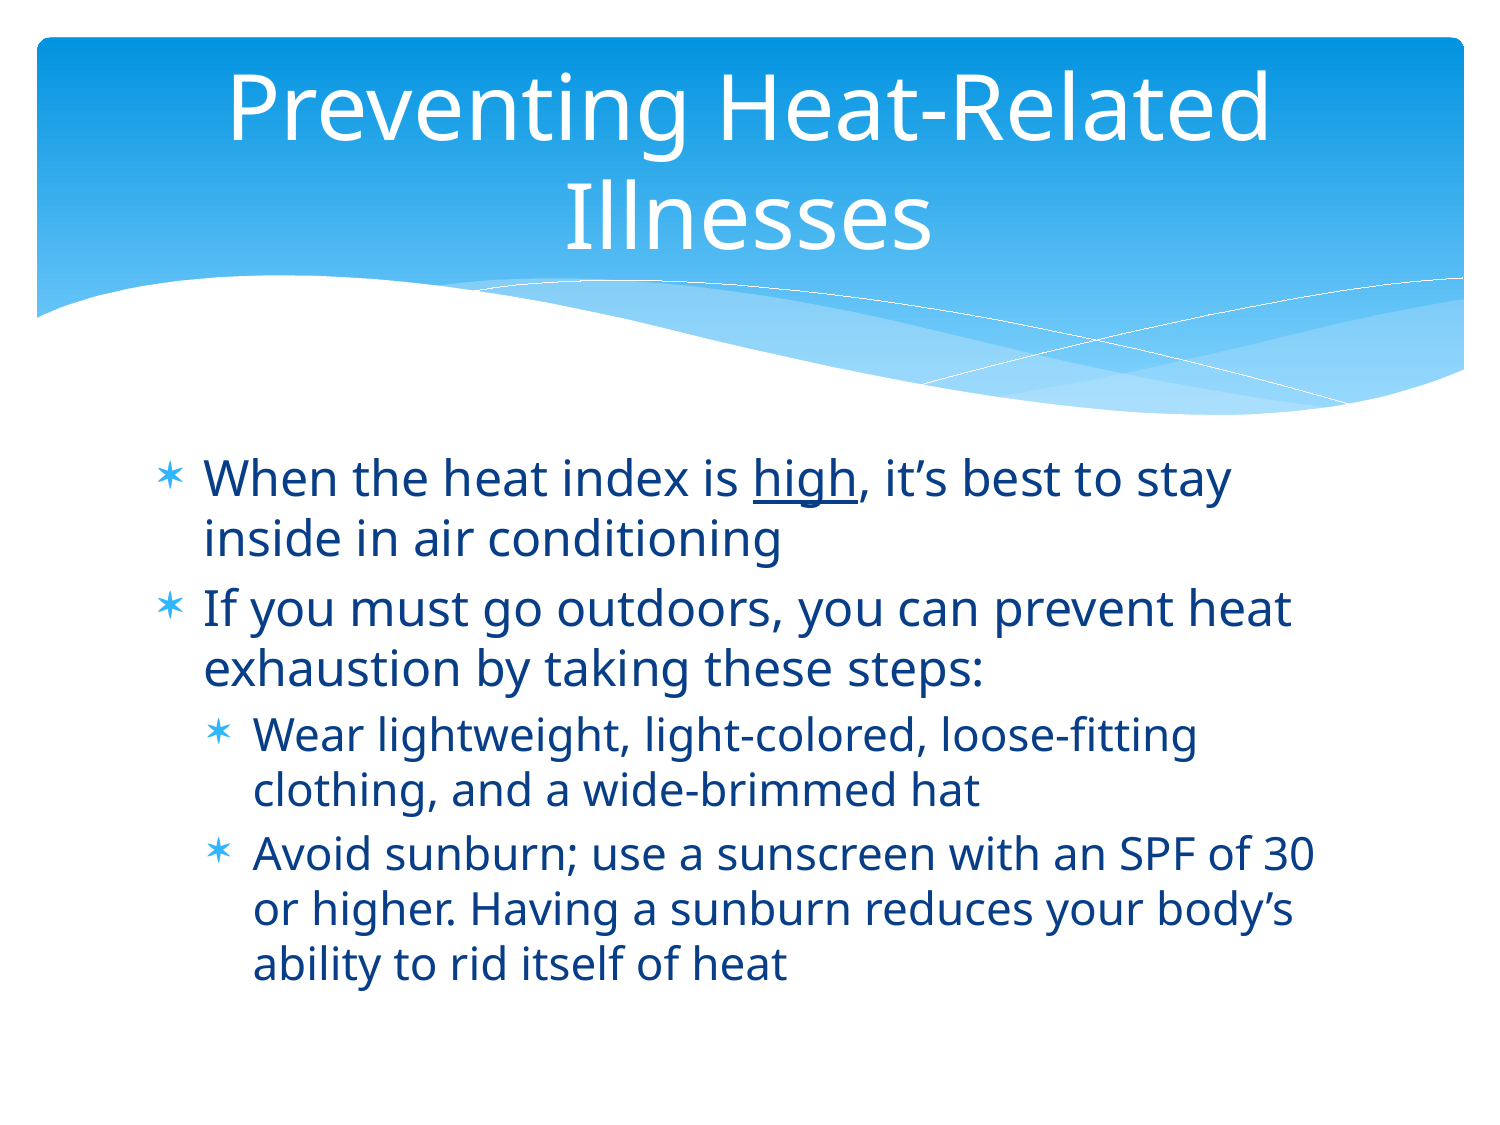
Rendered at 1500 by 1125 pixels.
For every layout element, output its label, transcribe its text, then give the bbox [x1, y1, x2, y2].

title Preventing Heat-Related Illnesses [75, 55, 1425, 261]
list When the heat index is high, it’s best to stay inside in air conditioning If you must go outdoors, you can prevent heat exhaustion by taking these steps: Wear lightweight, light-colored, loose-fitting clothing, and a wide-brimmed hat Avoid sunburn; use a sunscreen with an SPF of 30 or higher. Having a sunburn reduces your body’s ability to rid itself of heat [143, 438, 1359, 1005]
